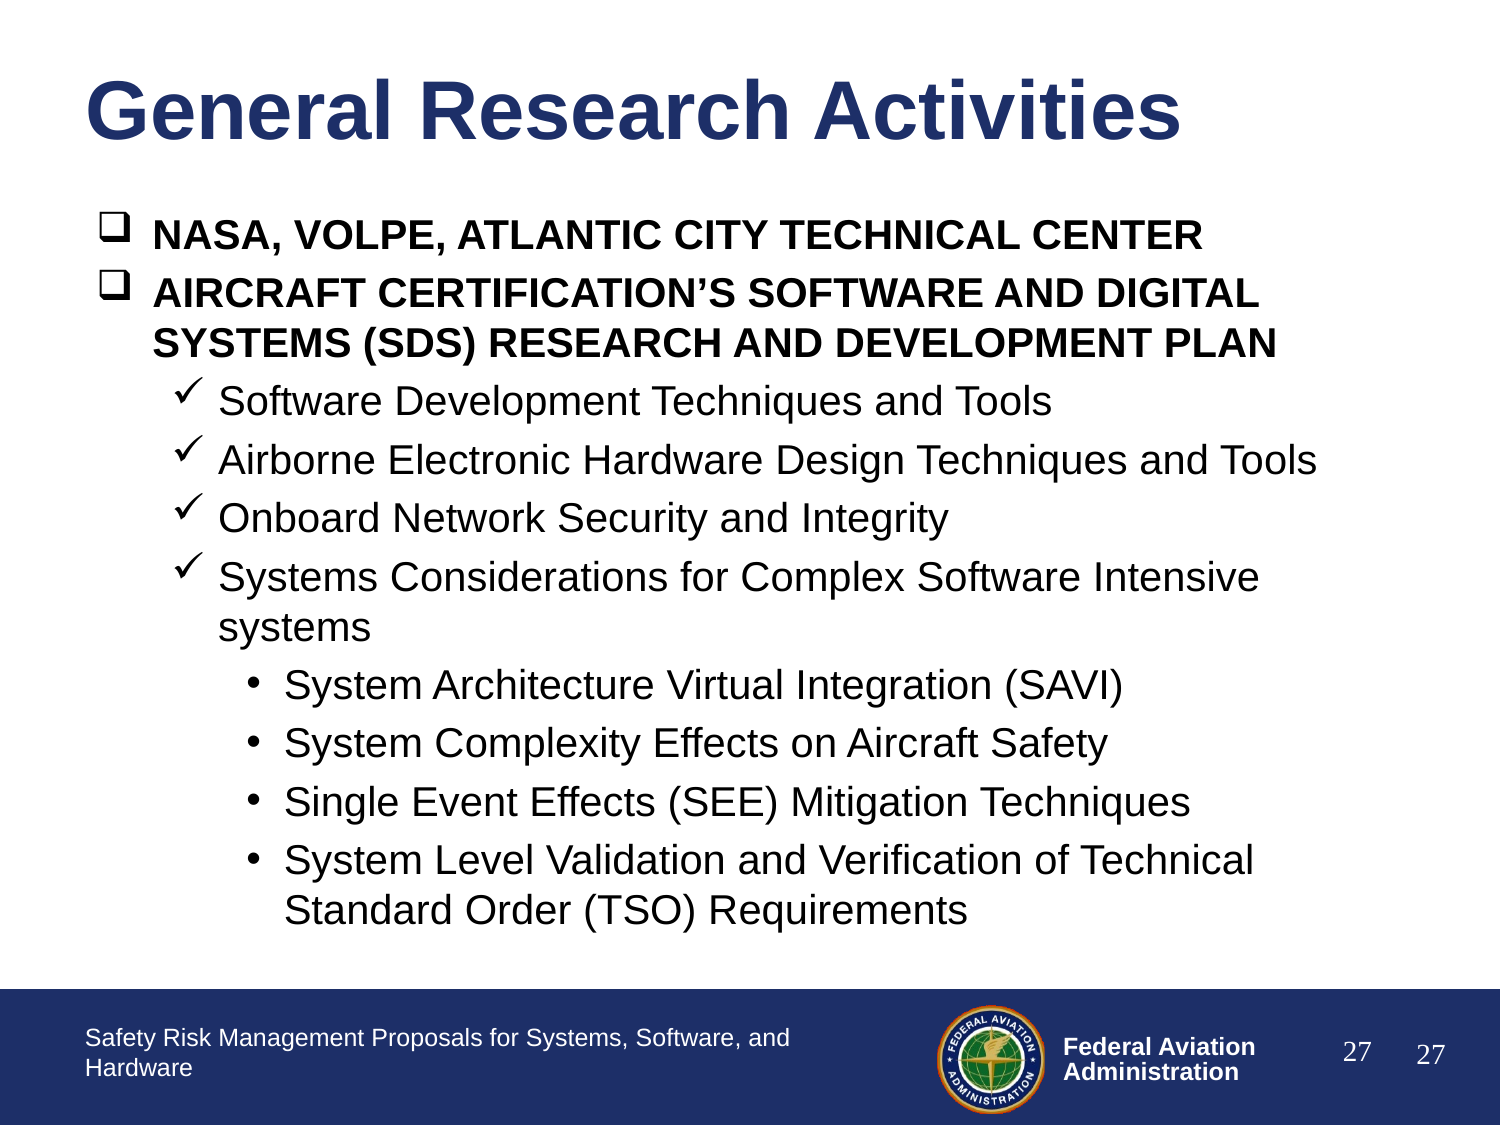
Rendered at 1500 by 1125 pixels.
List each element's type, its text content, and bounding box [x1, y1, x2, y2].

title General Research Activities [70, 56, 1461, 157]
slide_number 27 [1074, 1025, 1388, 1100]
list NASA, Volpe, Atlantic City Technical Center Aircraft certification’s Software and Digital Systems (SDS) research and Development Plan Software Development Techniques and Tools Airborne Electronic Hardware Design Techniques and Tools Onboard Network Security and Integrity Systems Considerations for Complex Software Intensive systems System Architecture Virtual Integration (SAVI) System Complexity Effects on Aircraft Safety Single Event Effects (SEE) Mitigation Techniques System Level Validation and Verification of Technical Standard Order (TSO) Requirements [81, 200, 1402, 968]
picture [936, 1004, 1045, 1114]
